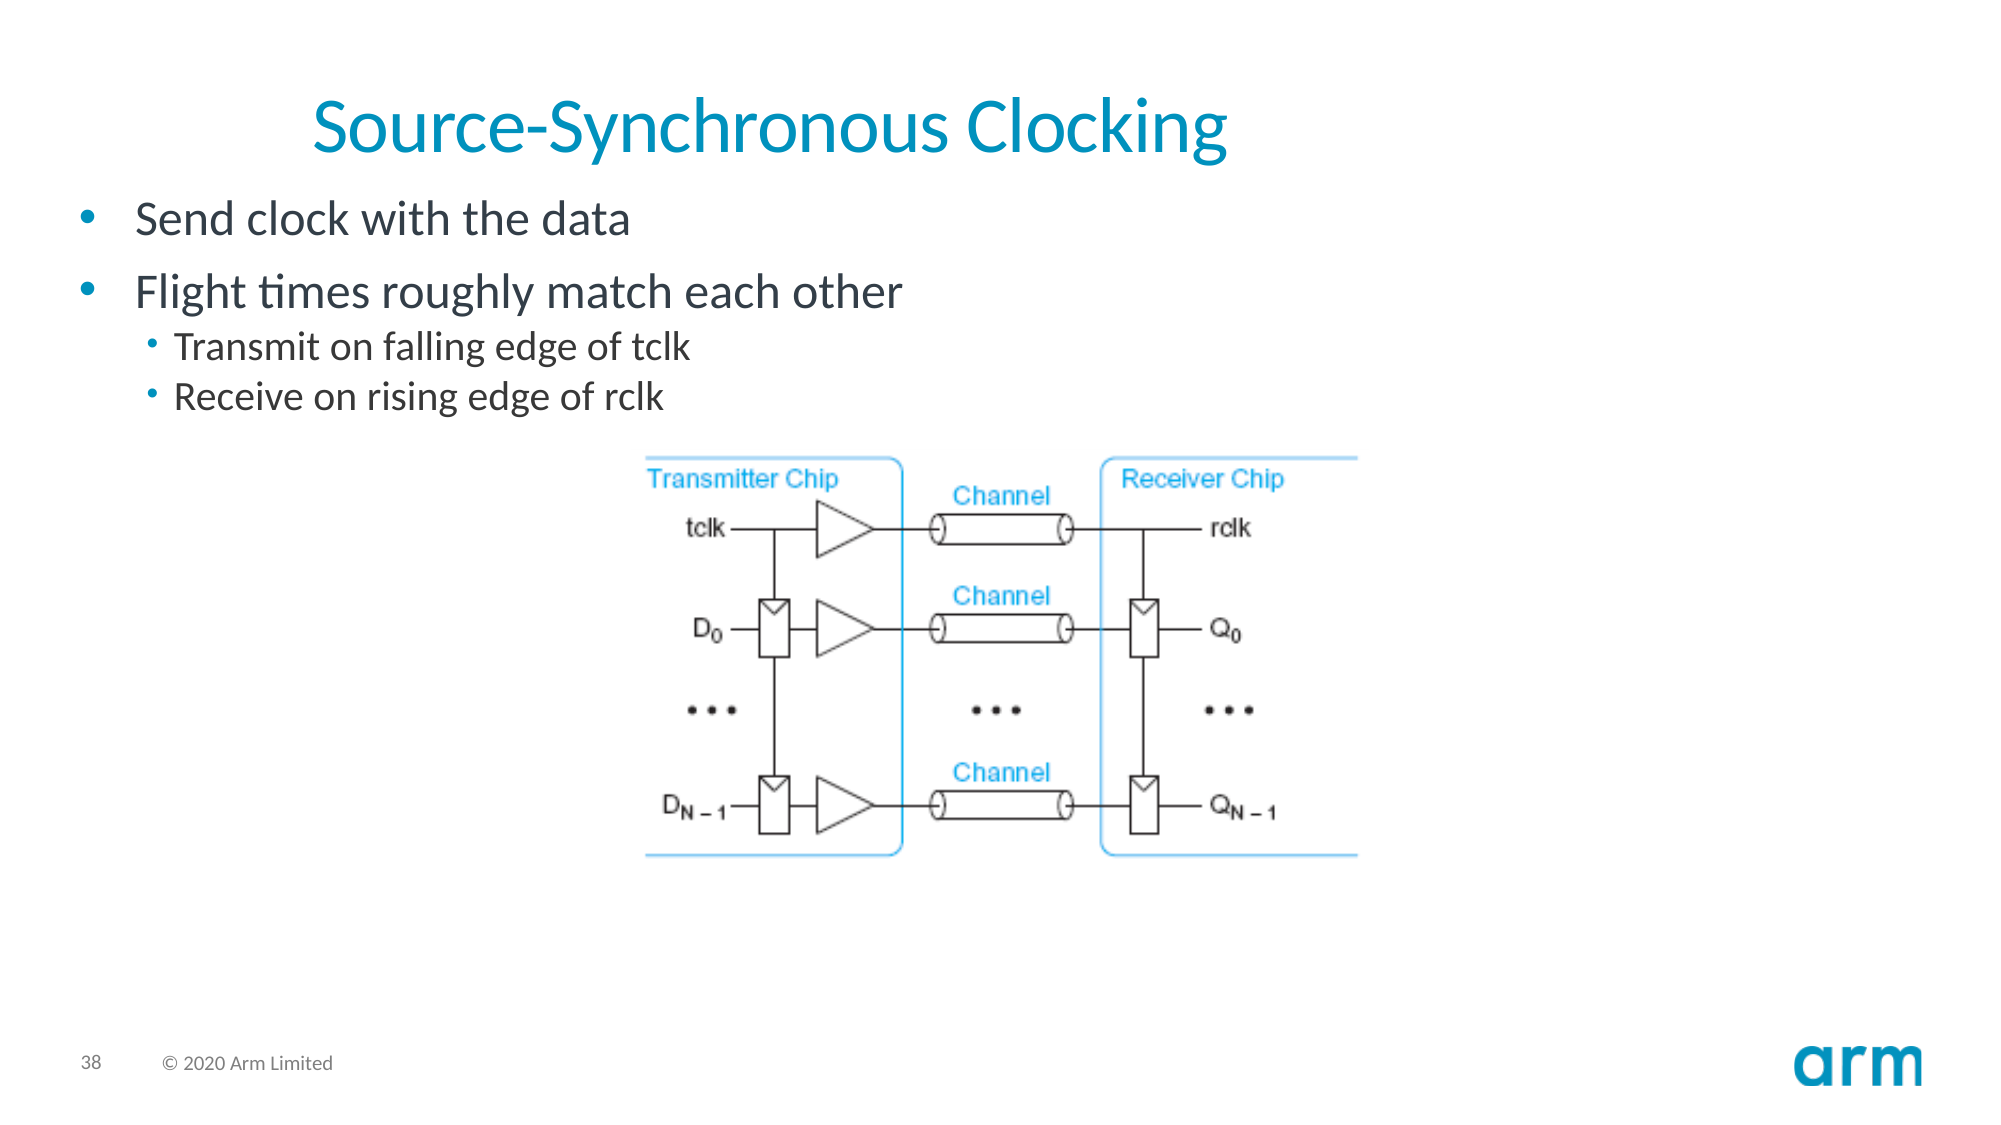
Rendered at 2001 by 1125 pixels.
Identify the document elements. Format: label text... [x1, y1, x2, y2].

list Send clock with the data Flight times roughly match each other Transmit on falling edge of tclk Receive on rising edge of rclk [78, 185, 1923, 941]
title Source-Synchronous Clocking [312, 87, 1700, 185]
picture [631, 448, 1369, 861]
